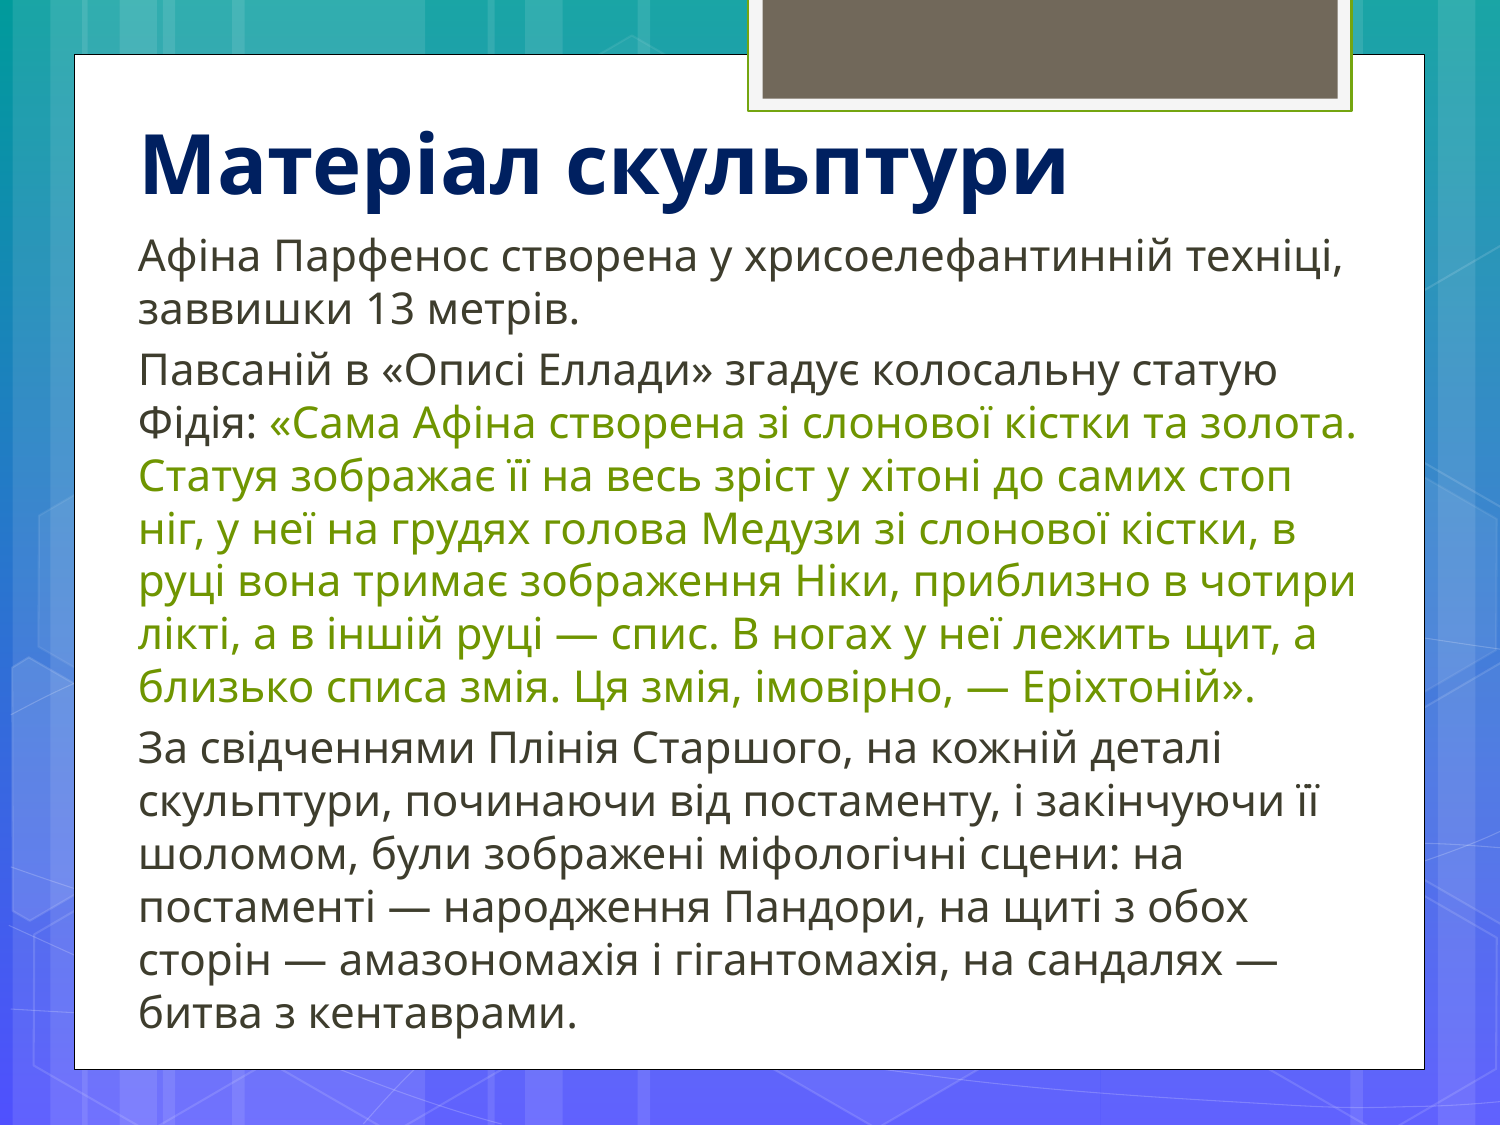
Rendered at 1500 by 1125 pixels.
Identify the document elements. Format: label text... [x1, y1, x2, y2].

title Матеріал скульптури [123, 30, 1277, 219]
list Афіна Парфенос створена у хрисоелефантинній техніці, заввишки 13 метрів. Павсаній в «Описі Еллади» згадує колосальну статую Фідія: «Сама Афіна створена зі слонової кістки та золота. Статуя зображає її на весь зріст у хітоні до самих стоп ніг, у неї на грудях голова Медузи зі слонової кістки, в руці вона тримає зображення Ніки, приблизно в чотири лікті, а в іншій руці — спис. В ногах у неї лежить щит, а близько списа змія. Ця змія, імовірно, — Еріхтоній». За свідченнями Плінія Старшого, на кожній деталі скульптури, починаючи від постаменту, і закінчуючи її шоломом, були зображені міфологічні сцени: на постаменті — народження Пандори, на щиті з обох сторін — амазономахія і гігантомахія, на сандалях — битва з кентаврами. [112, 219, 1388, 1059]
